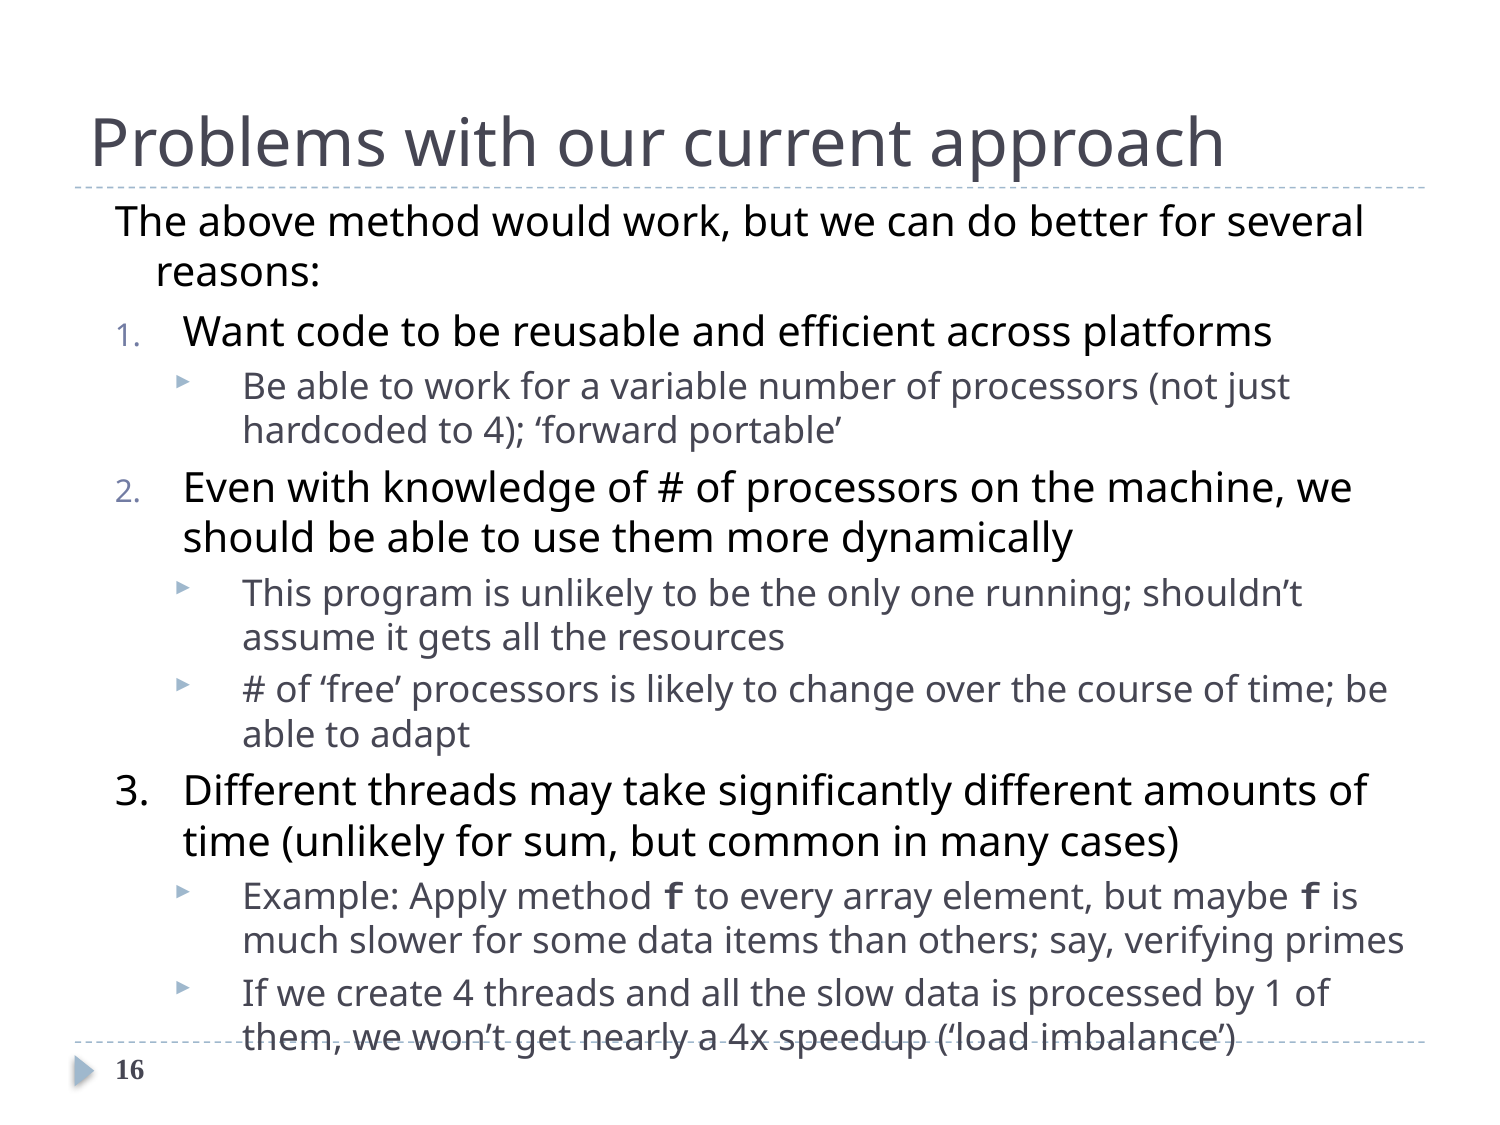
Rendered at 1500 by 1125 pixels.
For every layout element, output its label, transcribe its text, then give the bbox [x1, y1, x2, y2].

title Problems with our current approach [75, 24, 1425, 188]
list The above method would work, but we can do better for several reasons: Want code to be reusable and efficient across platforms Be able to work for a variable number of processors (not just hardcoded to 4); ‘forward portable’ Even with knowledge of # of processors on the machine, we should be able to use them more dynamically This program is unlikely to be the only one running; shouldn’t assume it gets all the resources # of ‘free’ processors is likely to change over the course of time; be able to adapt 3. Different threads may take significantly different amounts of time (unlikely for sum, but common in many cases) Example: Apply method f to every array element, but maybe f is much slower for some data items than others; say, verifying primes If we create 4 threads and all the slow data is processed by 1 of them, we won’t get nearly a 4x speedup (‘load imbalance’) [99, 187, 1438, 1100]
